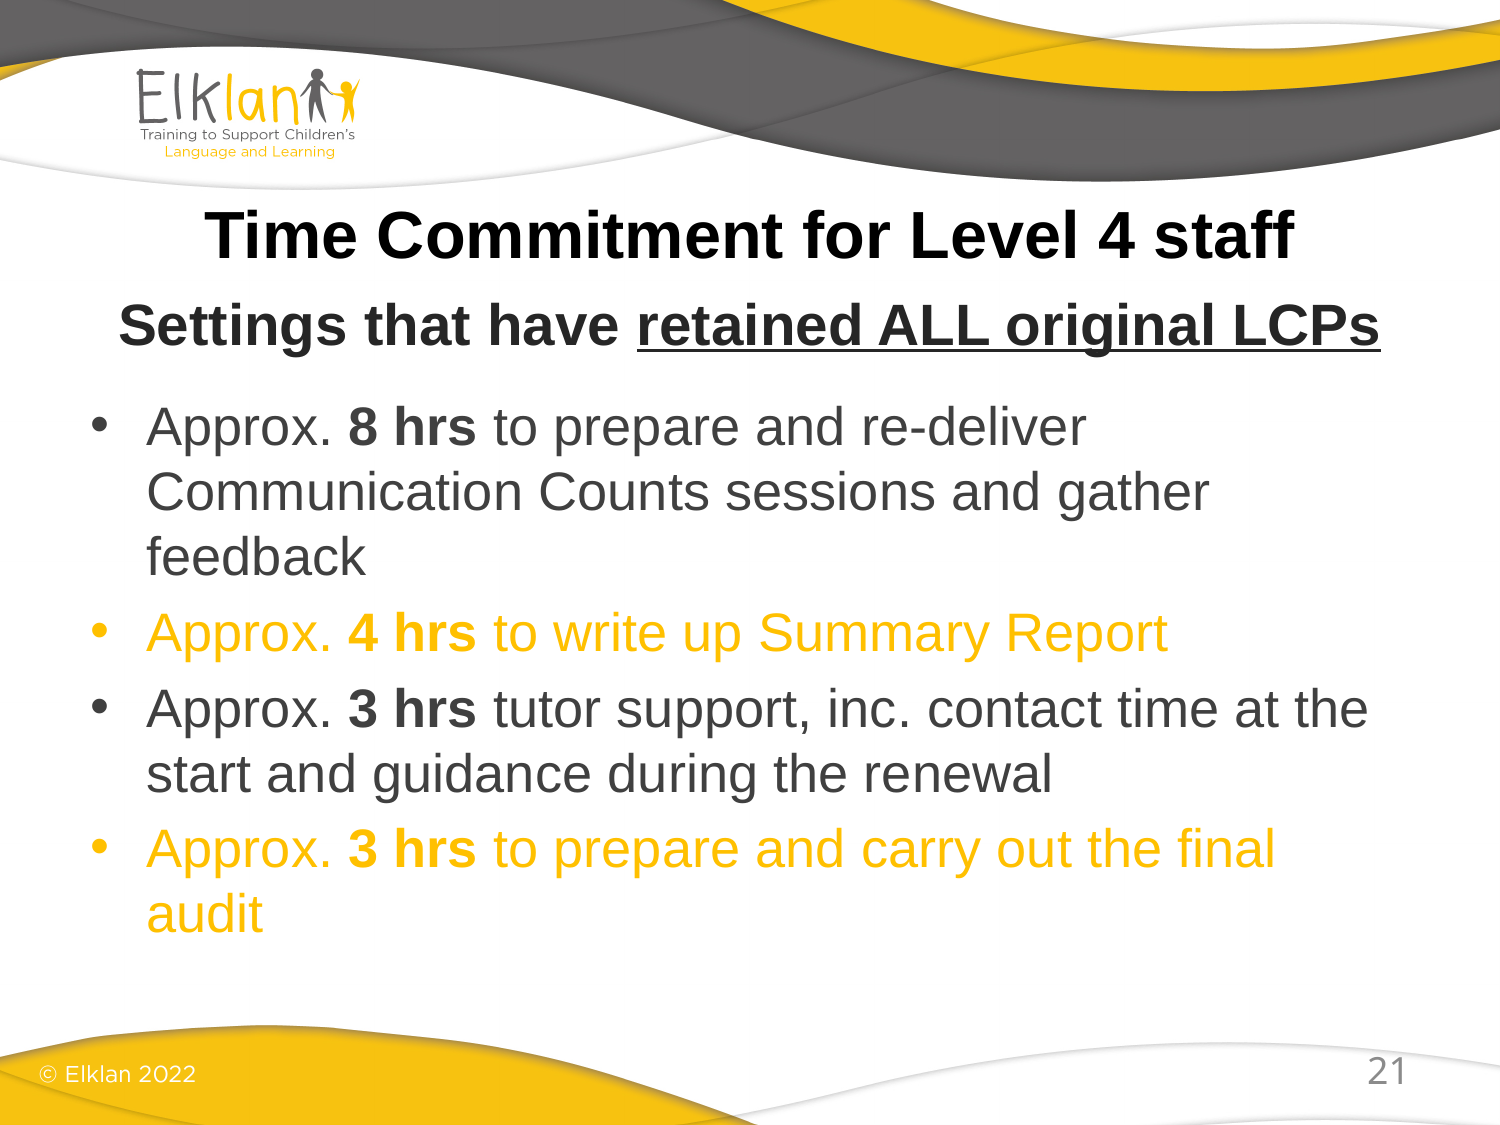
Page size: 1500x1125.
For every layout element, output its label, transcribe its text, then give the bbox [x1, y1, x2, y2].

title Time Commitment for Level 4 staff [75, 138, 1425, 279]
list Settings that have retained ALL original LCPs Approx. 8 hrs to prepare and re-deliver Communication Counts sessions and gather feedback Approx. 4 hrs to write up Summary Report Approx. 3 hrs tutor support, inc. contact time at the start and guidance during the renewal Approx. 3 hrs to prepare and carry out the final audit [75, 279, 1425, 889]
slide_number 21 [1074, 1042, 1425, 1103]
picture [0, 0, 1500, 1125]
